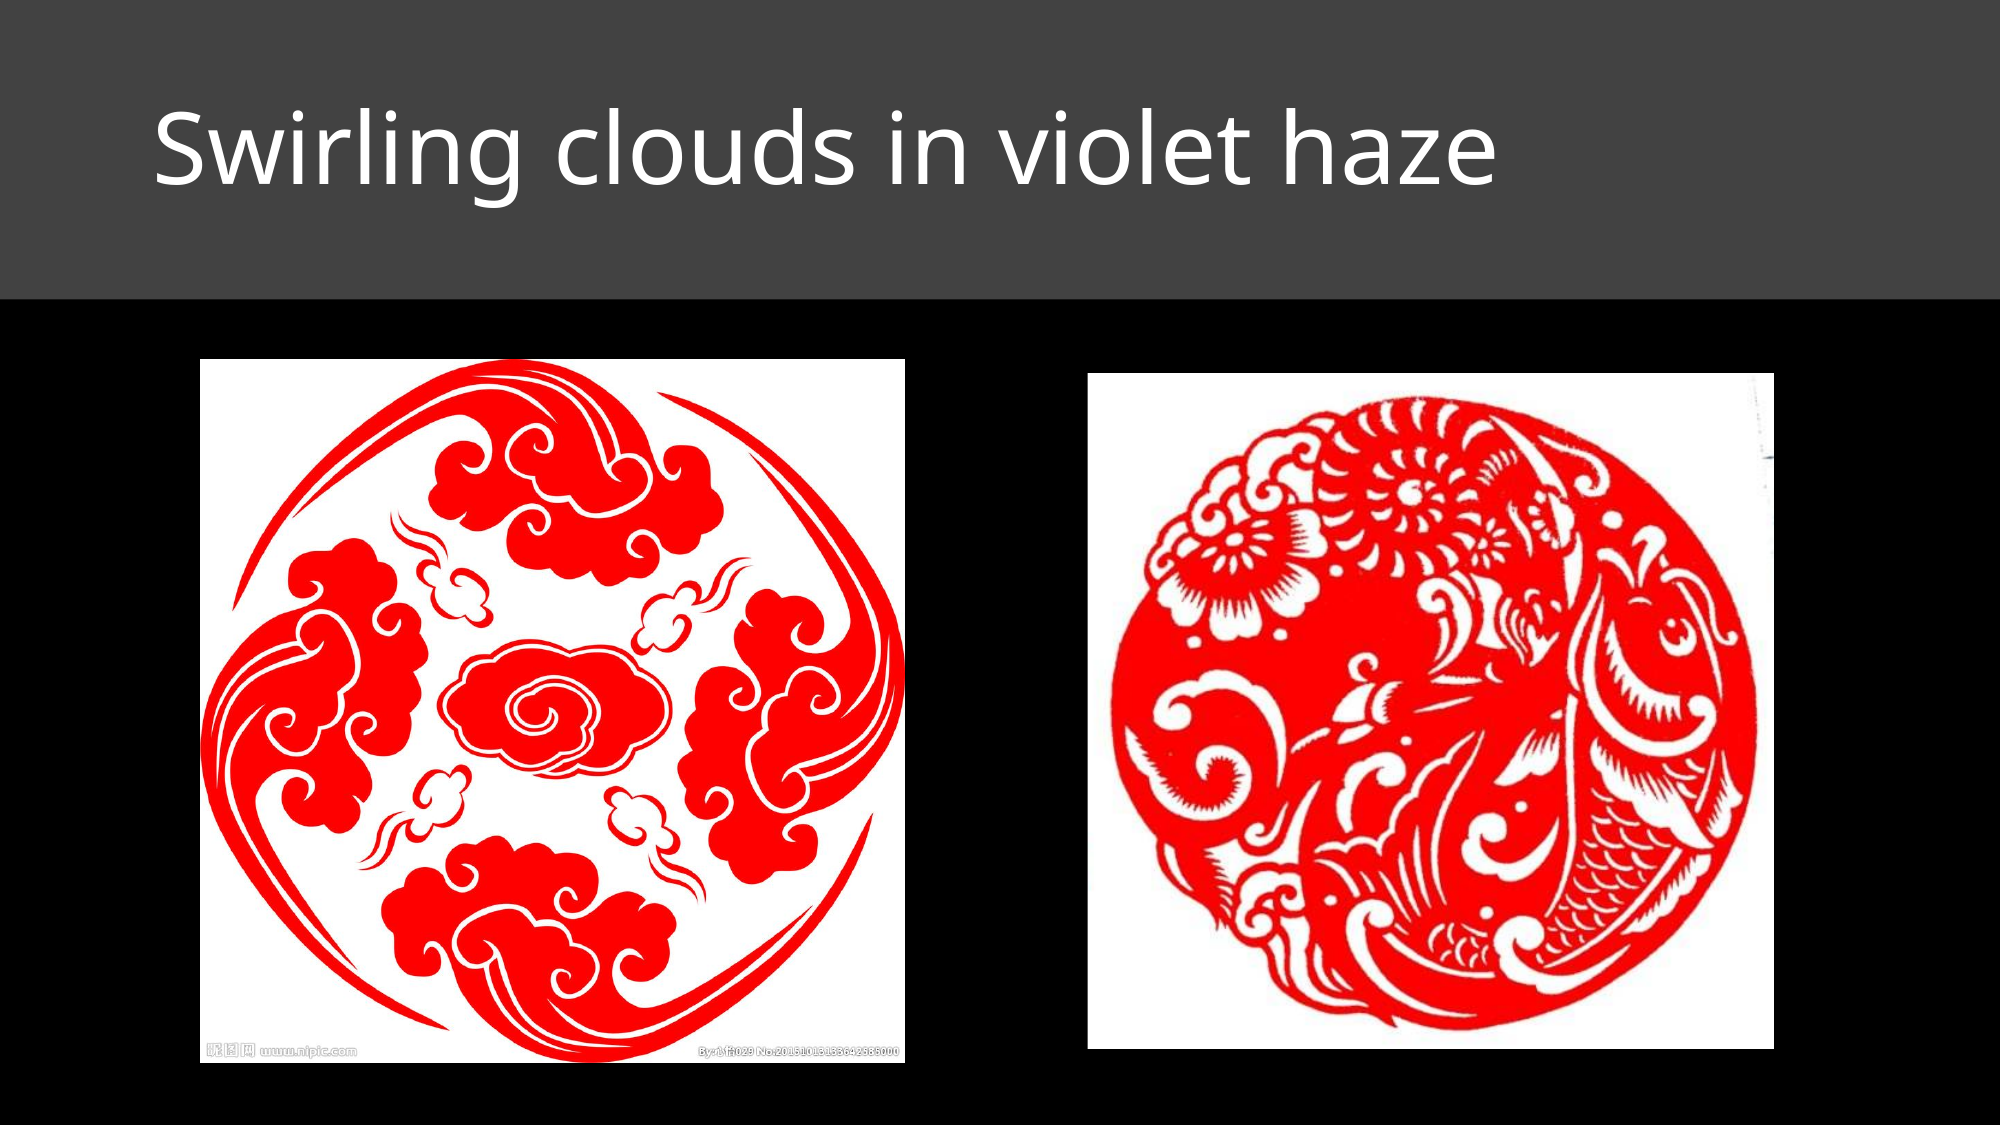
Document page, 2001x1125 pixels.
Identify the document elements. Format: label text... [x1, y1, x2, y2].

list Swirling clouds in violet haze [137, 300, 1863, 805]
picture [1087, 373, 1774, 1049]
text_box [0, 0, 2000, 300]
picture [199, 359, 905, 1063]
